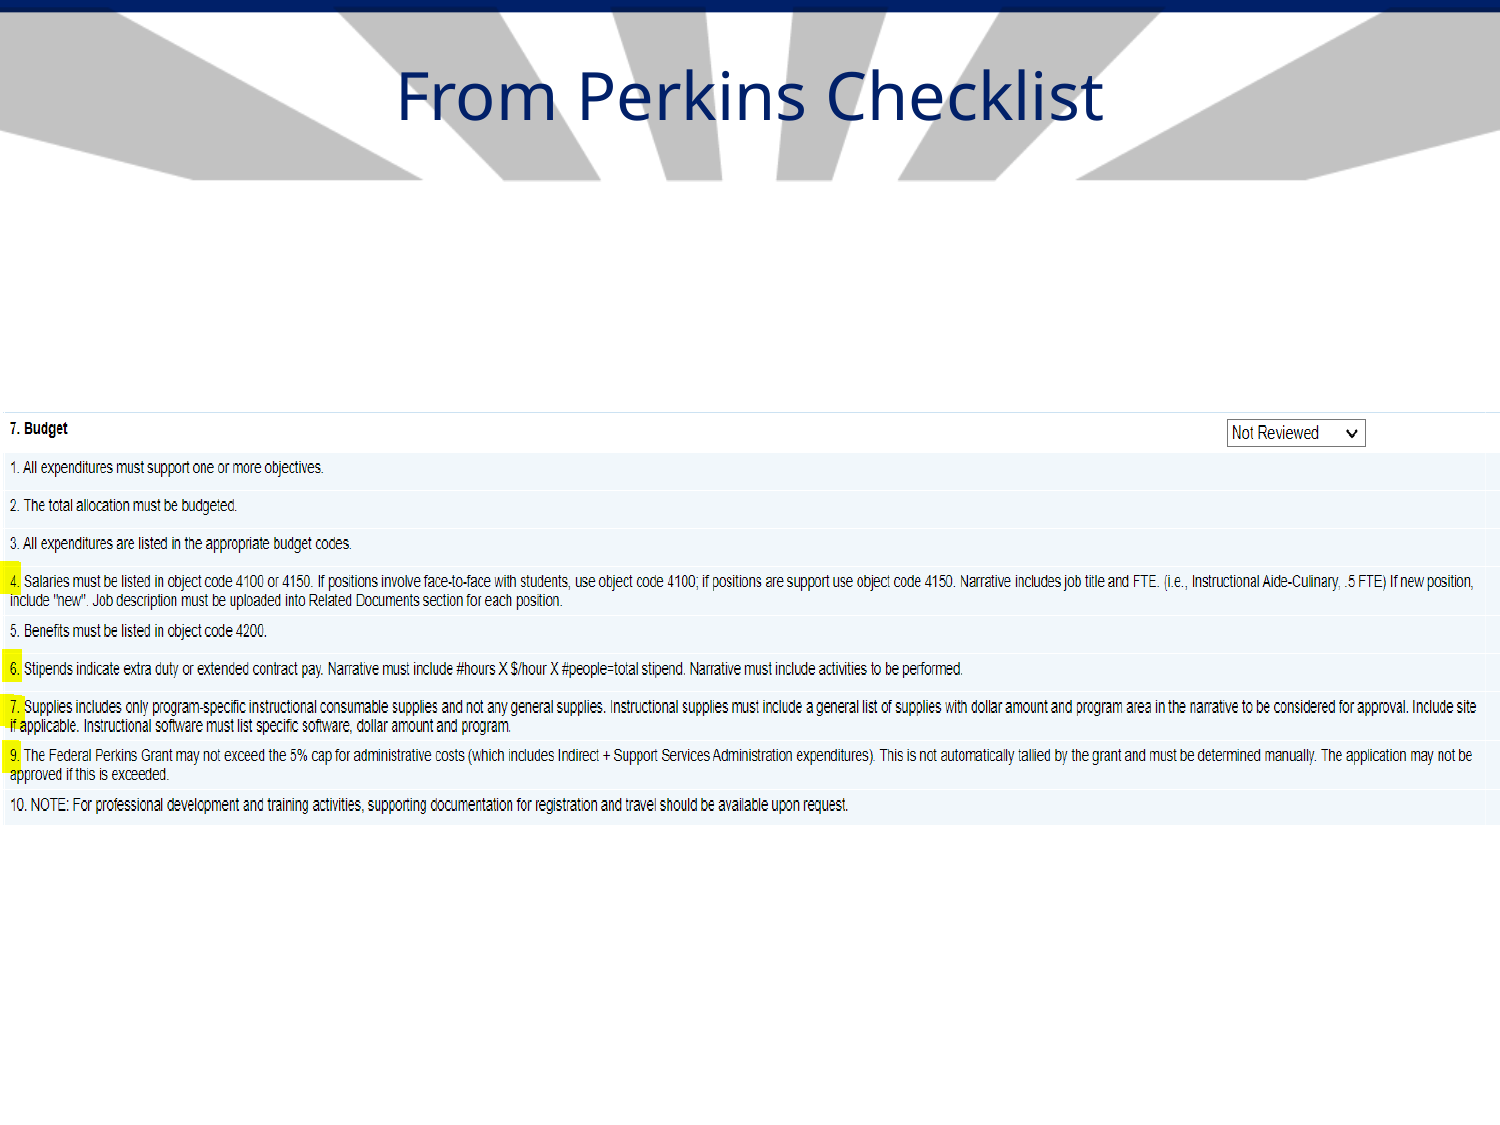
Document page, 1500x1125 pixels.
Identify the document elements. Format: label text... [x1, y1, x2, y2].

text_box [0, 412, 1500, 826]
title From Perkins Checklist [169, 53, 1331, 135]
picture [0, 6, 1500, 182]
